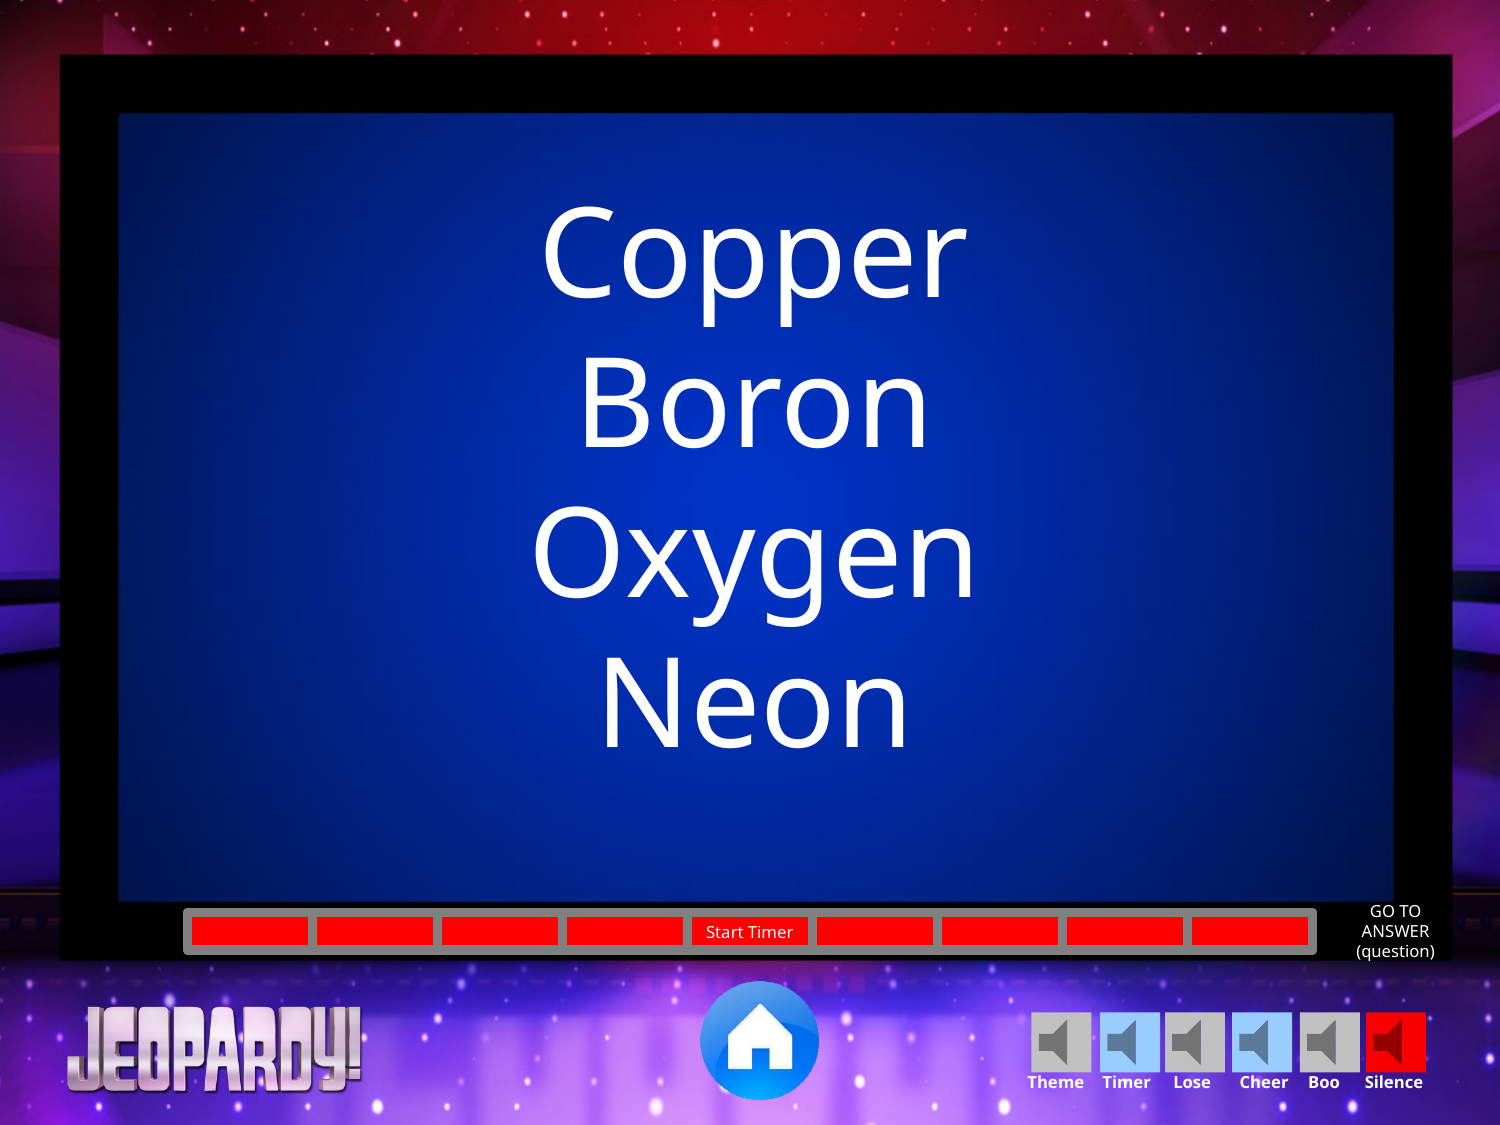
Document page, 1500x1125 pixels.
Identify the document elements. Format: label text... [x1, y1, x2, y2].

picture [0, 0, 1500, 1125]
text_box Copper Boron Oxygen Neon [133, 164, 1375, 780]
